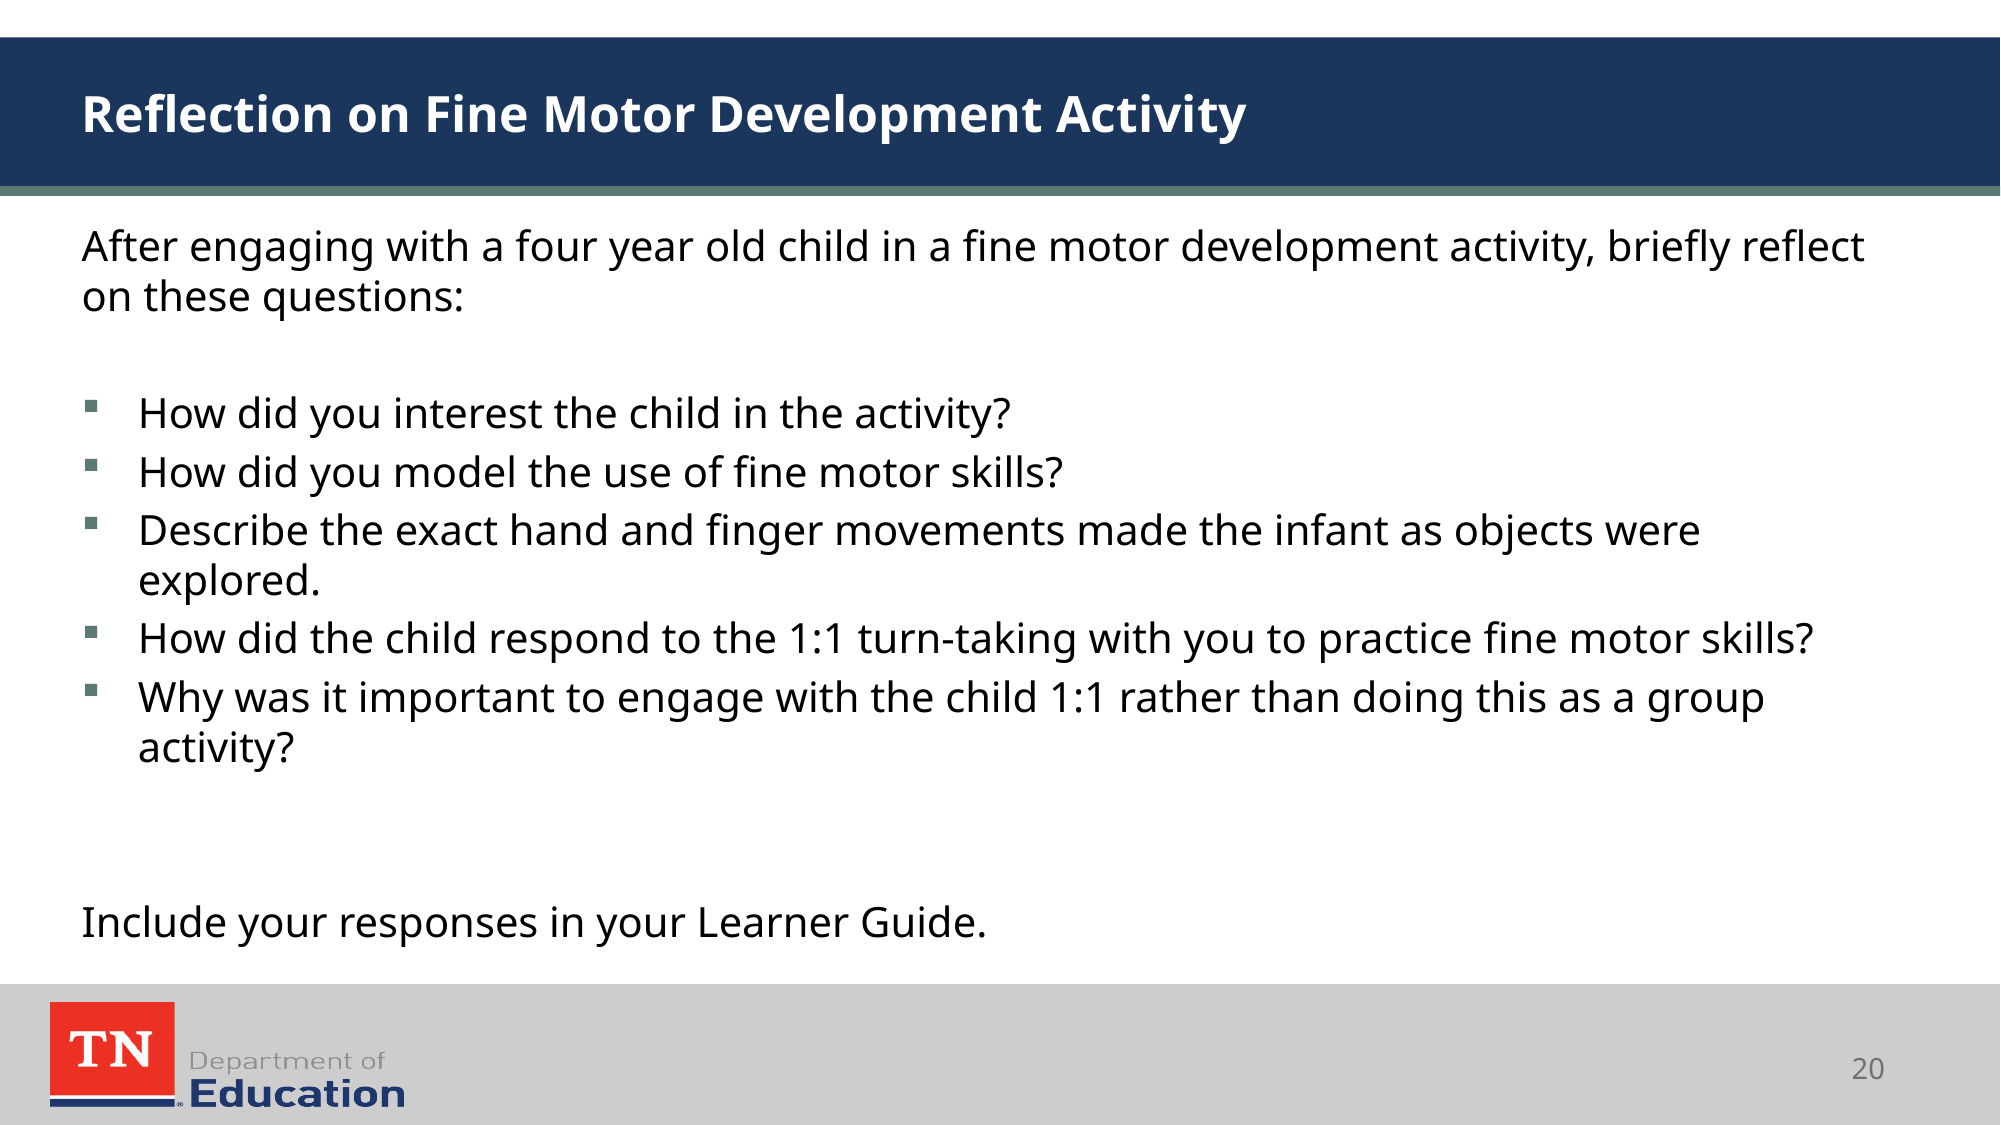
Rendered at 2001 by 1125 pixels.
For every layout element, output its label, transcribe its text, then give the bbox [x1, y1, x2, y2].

slide_number 20 [1800, 1042, 1900, 1103]
title Reflection on Fine Motor Development Activity [66, 37, 1884, 188]
list After engaging with a four year old child in a fine motor development activity, briefly reflect on these questions: How did you interest the child in the activity? How did you model the use of fine motor skills? Describe the exact hand and finger movements made the infant as objects were explored. How did the child respond to the 1:1 turn-taking with you to practice fine motor skills? Why was it important to engage with the child 1:1 rather than doing this as a group activity? Include your responses in your Learner Guide. [66, 212, 1900, 955]
picture [50, 1002, 404, 1107]
